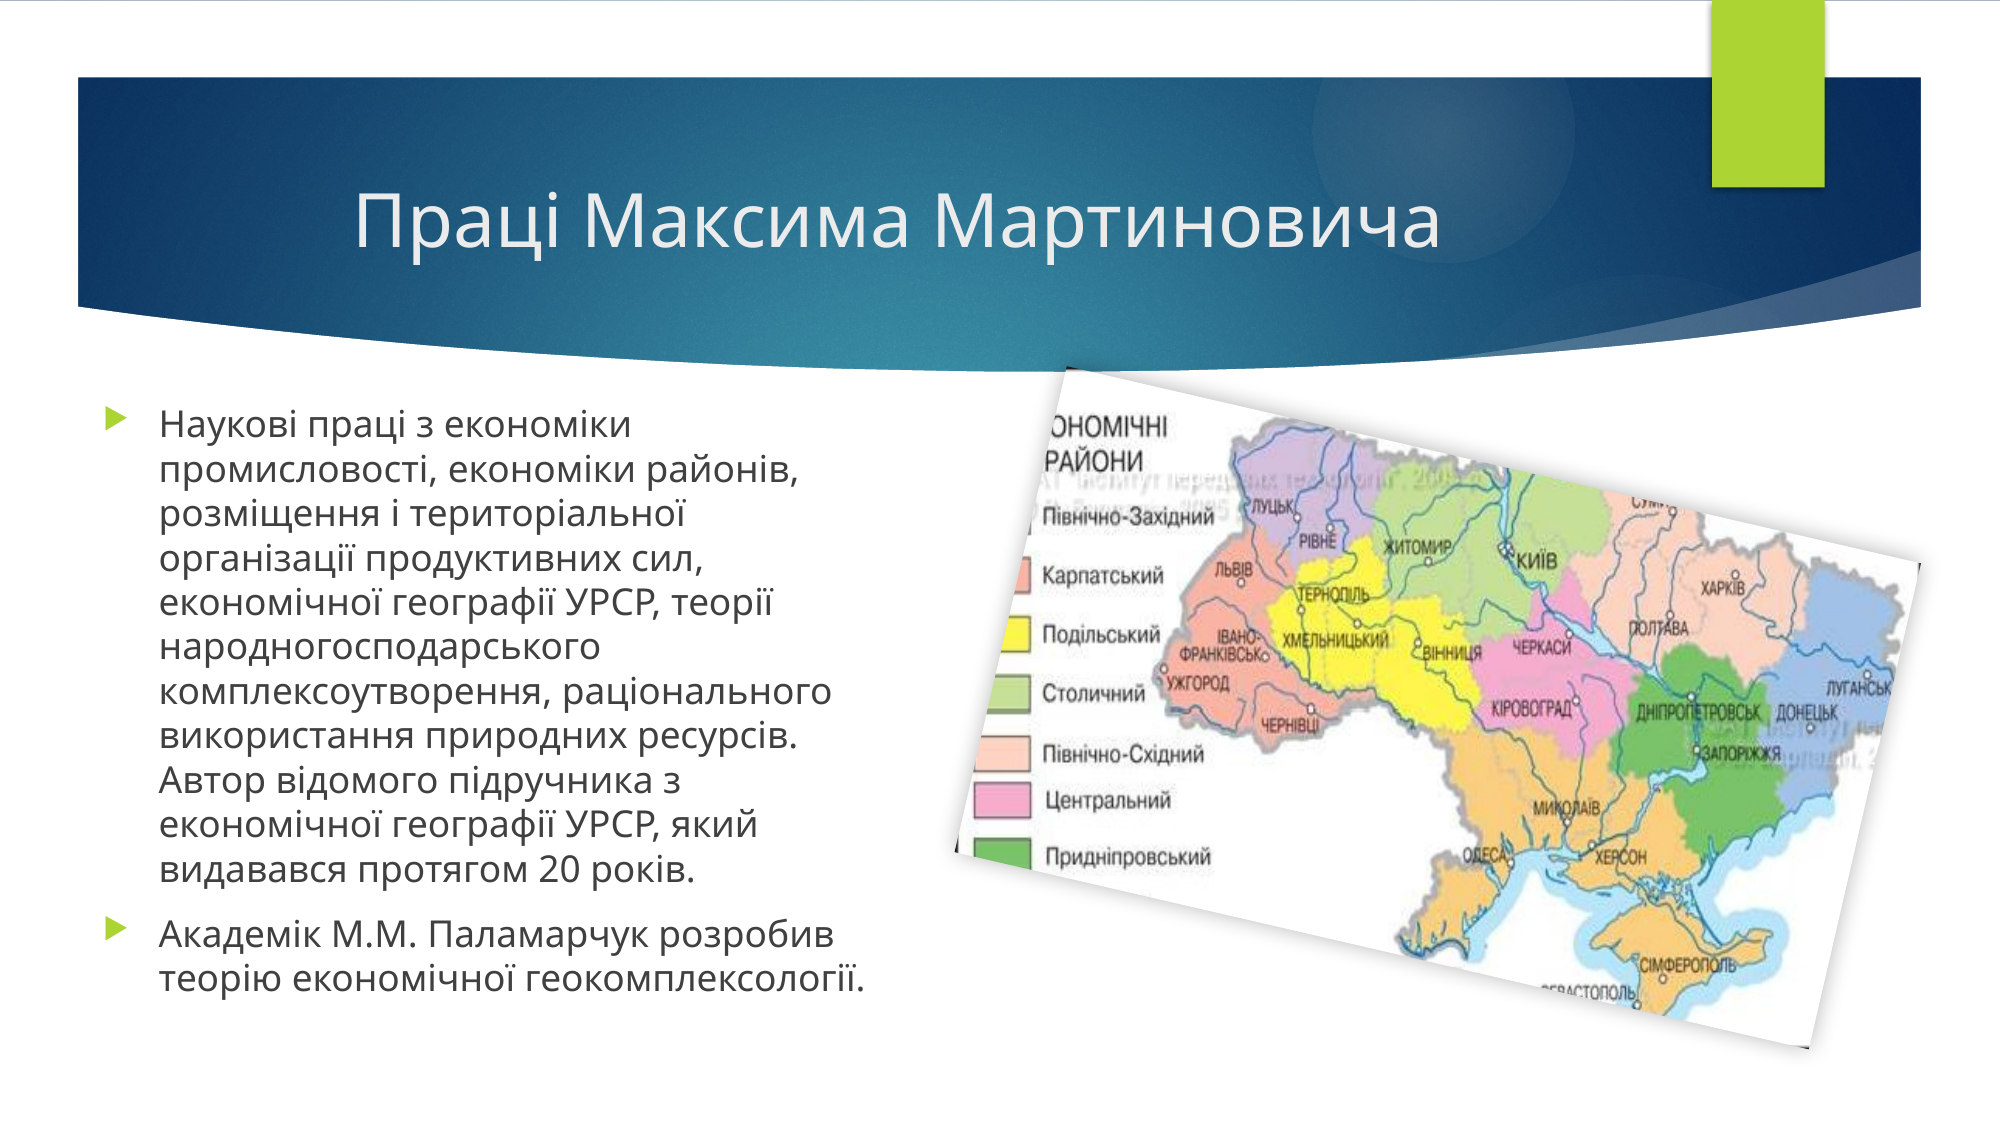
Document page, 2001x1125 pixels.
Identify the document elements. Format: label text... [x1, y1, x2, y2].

picture [954, 366, 1921, 1050]
list Наукові праці з економіки промисловості, економіки районів, розміщення і територіальної організації продуктивних сил, економічної географії УРСР, теорії народногосподарського комплексоутворення, раціонального використання природних ресурсів. Автор відомого підручника з економічної географії УРСР, який видавався протягом 20 років. Академік М.М. Паламарчук розробив теорію економічної геокомплексології. [87, 392, 890, 1023]
title Праці Максима Мартиновича [189, 159, 1627, 276]
